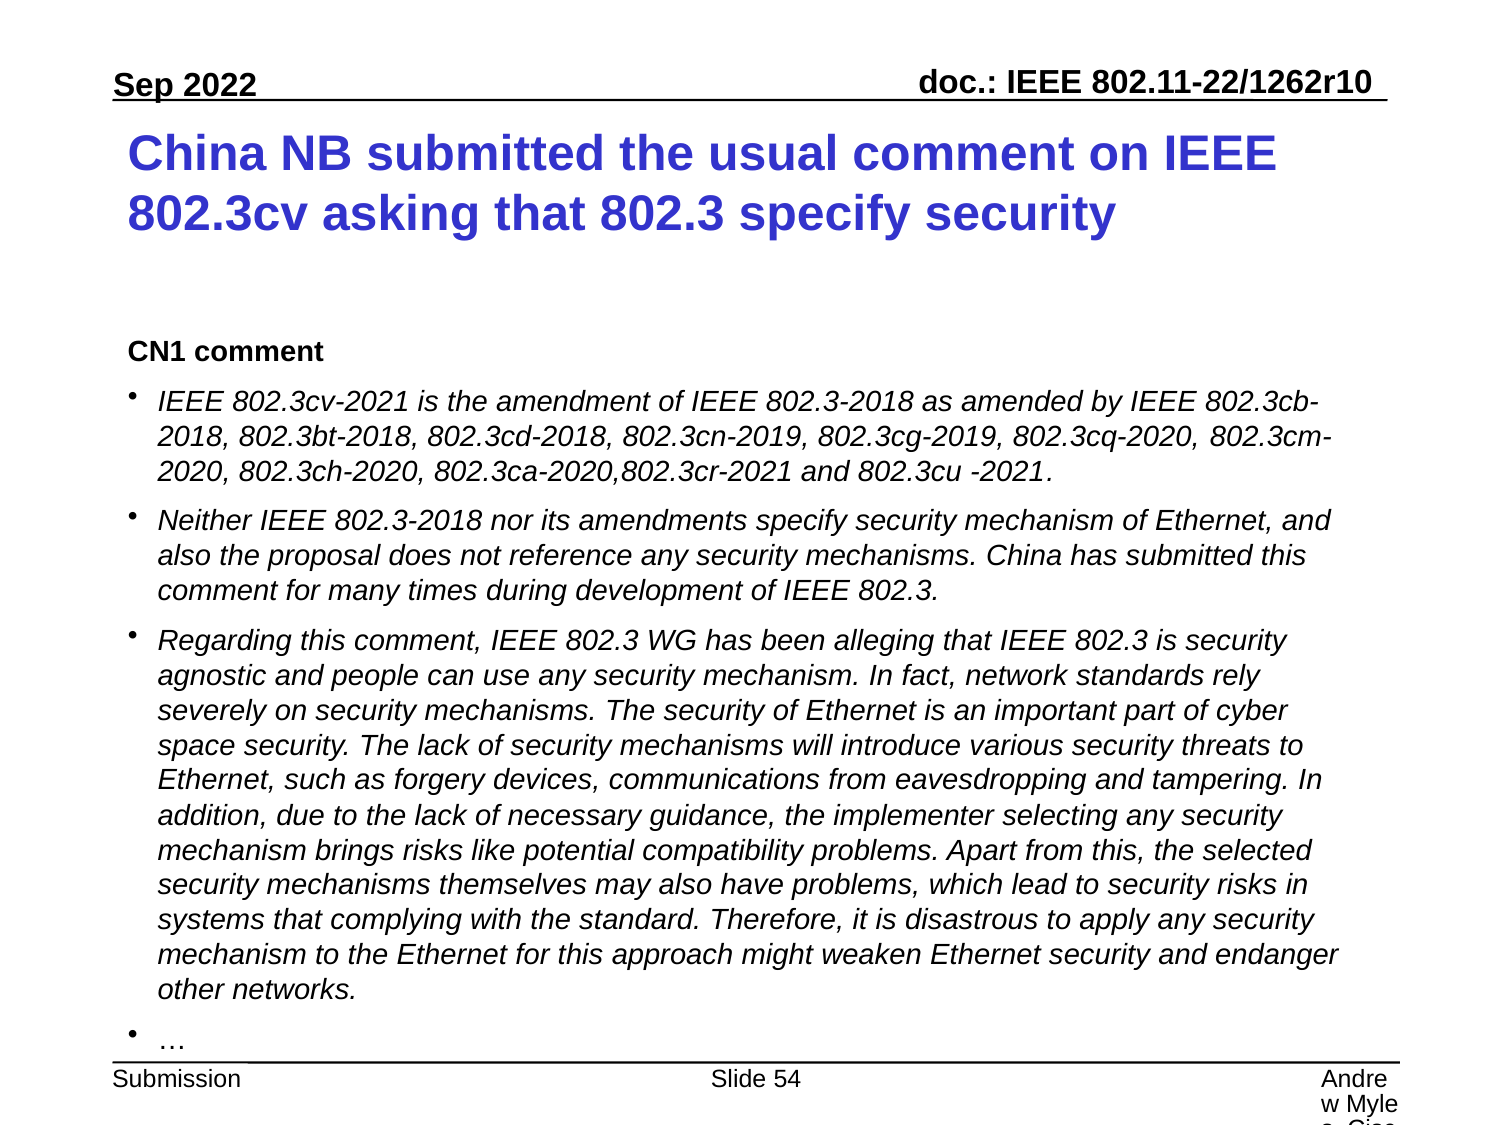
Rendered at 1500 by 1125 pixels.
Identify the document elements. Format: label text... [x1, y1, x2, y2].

list CN1 comment IEEE 802.3cv-2021 is the amendment of IEEE 802.3-2018 as amended by IEEE 802.3cb-2018, 802.3bt-2018, 802.3cd-2018, 802.3cn-2019, 802.3cg-2019, 802.3cq-2020, 802.3cm-2020, 802.3ch-2020, 802.3ca-2020,802.3cr-2021 and 802.3cu -2021. Neither IEEE 802.3-2018 nor its amendments specify security mechanism of Ethernet, and also the proposal does not reference any security mechanisms. China has submitted this comment for many times during development of IEEE 802.3. Regarding this comment, IEEE 802.3 WG has been alleging that IEEE 802.3 is security agnostic and people can use any security mechanism. In fact, network standards rely severely on security mechanisms. The security of Ethernet is an important part of cyber space security. The lack of security mechanisms will introduce various security threats to Ethernet, such as forgery devices, communications from eavesdropping and tampering. In addition, due to the lack of necessary guidance, the implementer selecting any security mechanism brings risks like potential compatibility problems. Apart from this, the selected security mechanisms themselves may also have problems, which lead to security risks in systems that complying with the standard. Therefore, it is disastrous to apply any security mechanism to the Ethernet for this approach might weaken Ethernet security and endanger other networks. … [112, 324, 1388, 1000]
slide_number Slide 54 [709, 1061, 803, 1093]
title China NB submitted the usual comment on IEEE 802.3cv asking that 802.3 specify security [112, 112, 1388, 288]
footer Andrew Myles, Cisco [1320, 1061, 1402, 1093]
